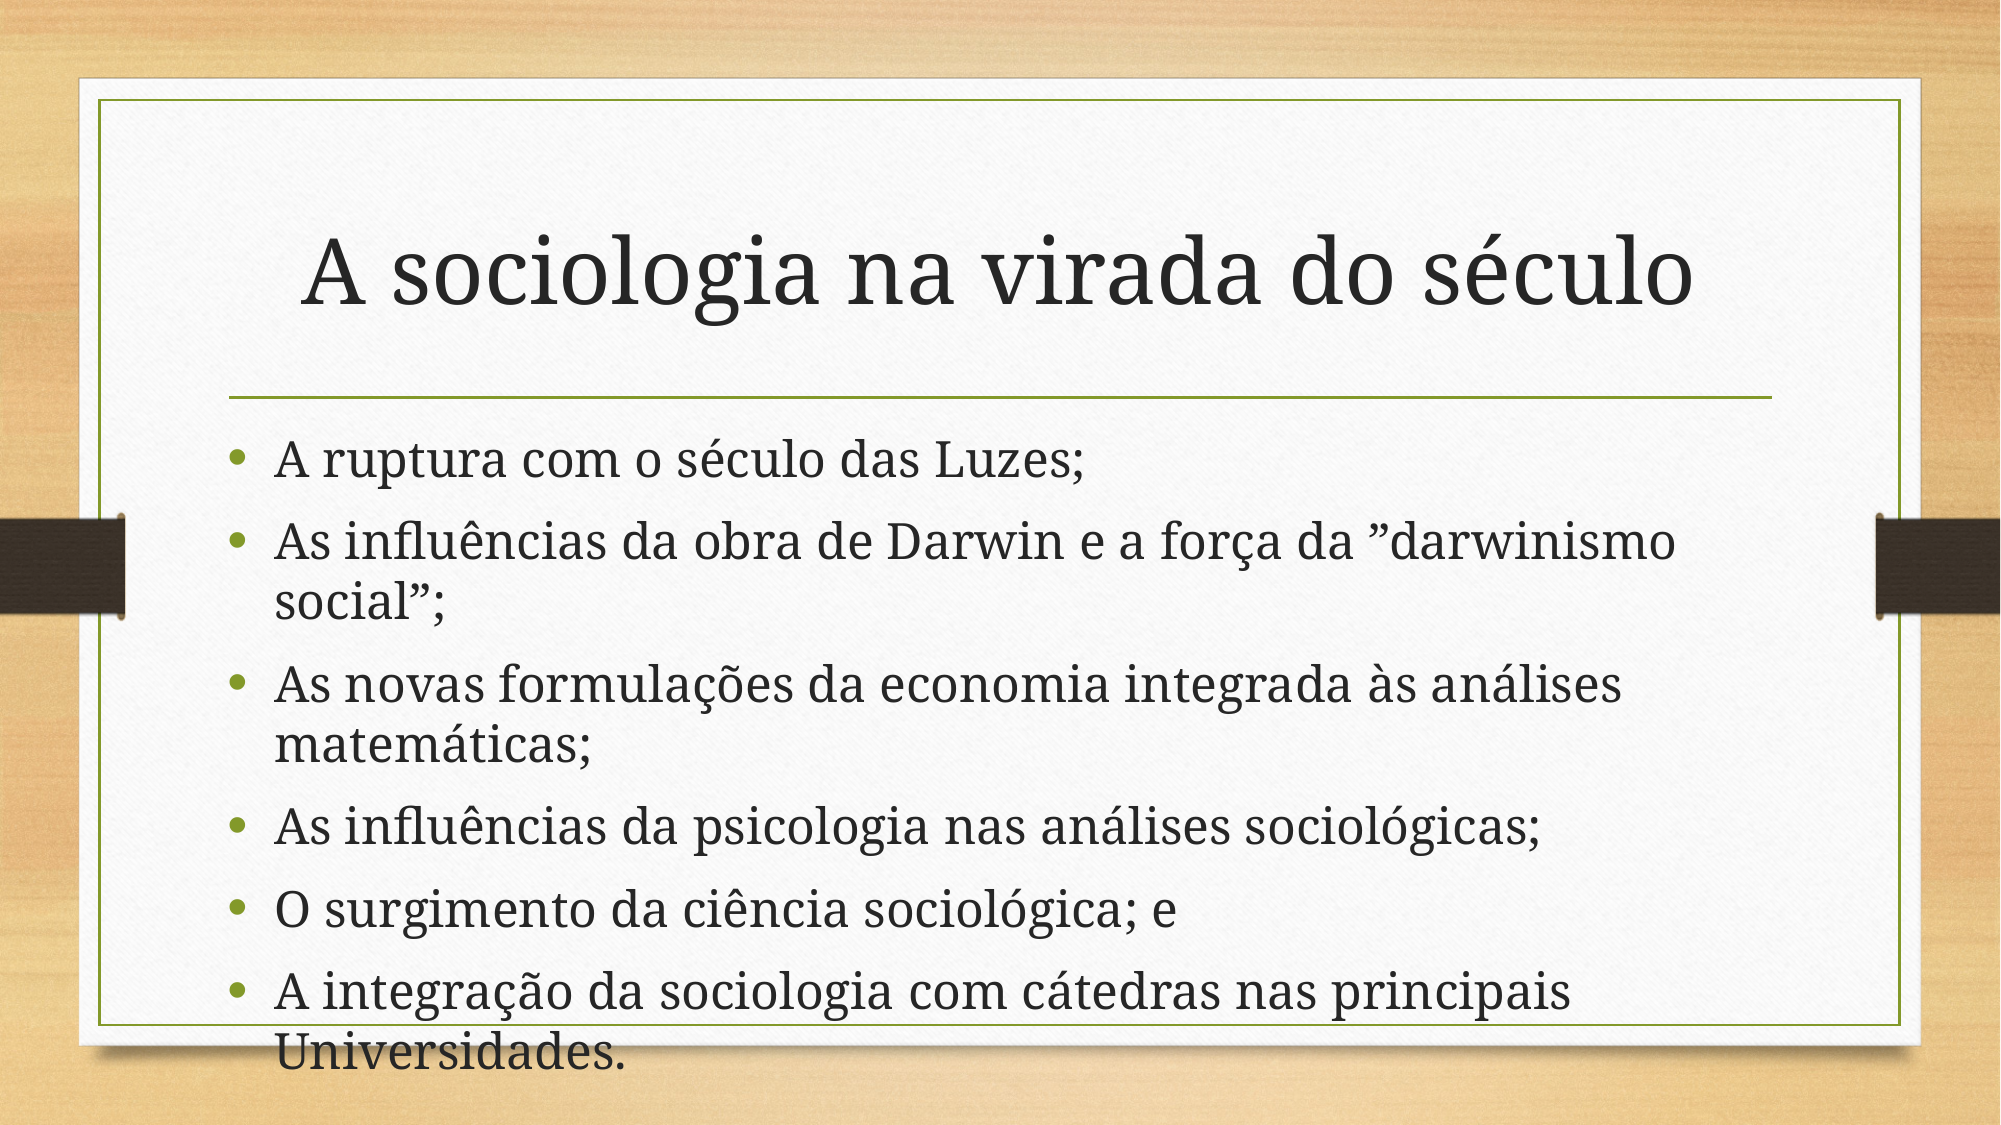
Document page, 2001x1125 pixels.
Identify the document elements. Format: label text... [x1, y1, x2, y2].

title A sociologia na virada do século [212, 161, 1788, 375]
list A ruptura com o século das Luzes; As influências da obra de Darwin e a força da ”darwinismo social”; As novas formulações da economia integrada às análises matemáticas; As influências da psicologia nas análises sociológicas; O surgimento da ciência sociológica; e A integração da sociologia com cátedras nas principais Universidades. [212, 419, 1788, 964]
picture [0, 0, 2001, 1125]
